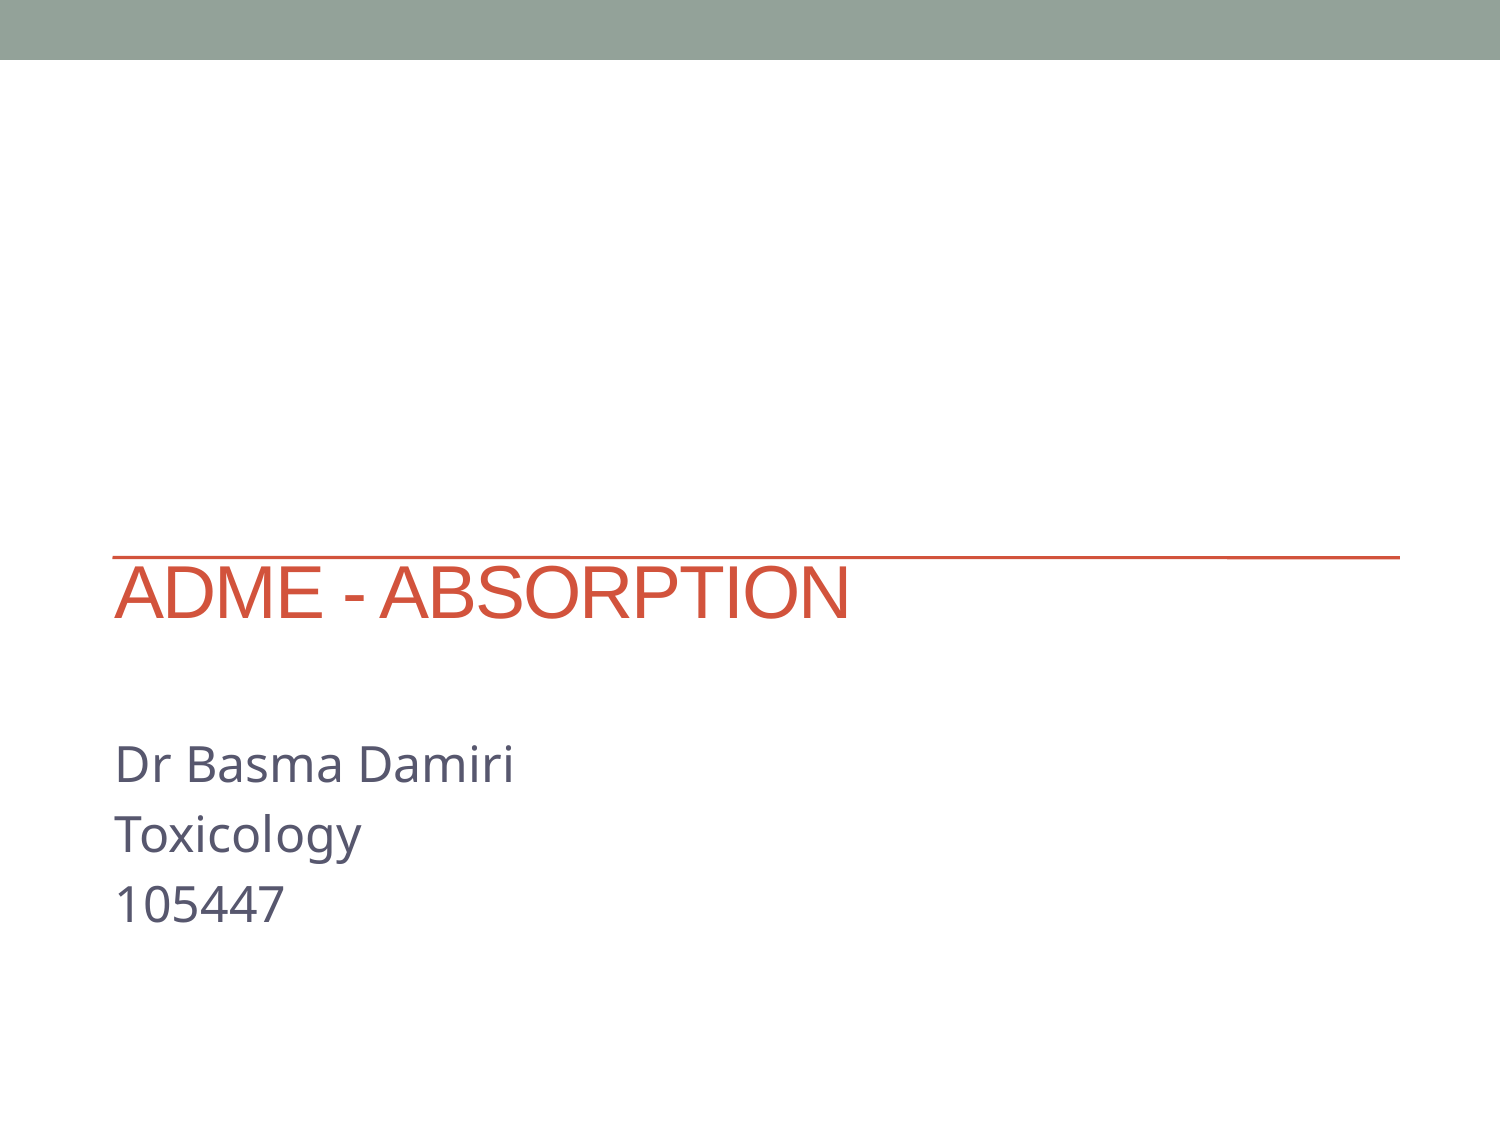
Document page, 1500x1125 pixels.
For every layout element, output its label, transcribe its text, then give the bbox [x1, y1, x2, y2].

subtitle Dr Basma Damiri Toxicology 105447 [99, 725, 1150, 1013]
title ADME - Absorption [99, 324, 1388, 642]
